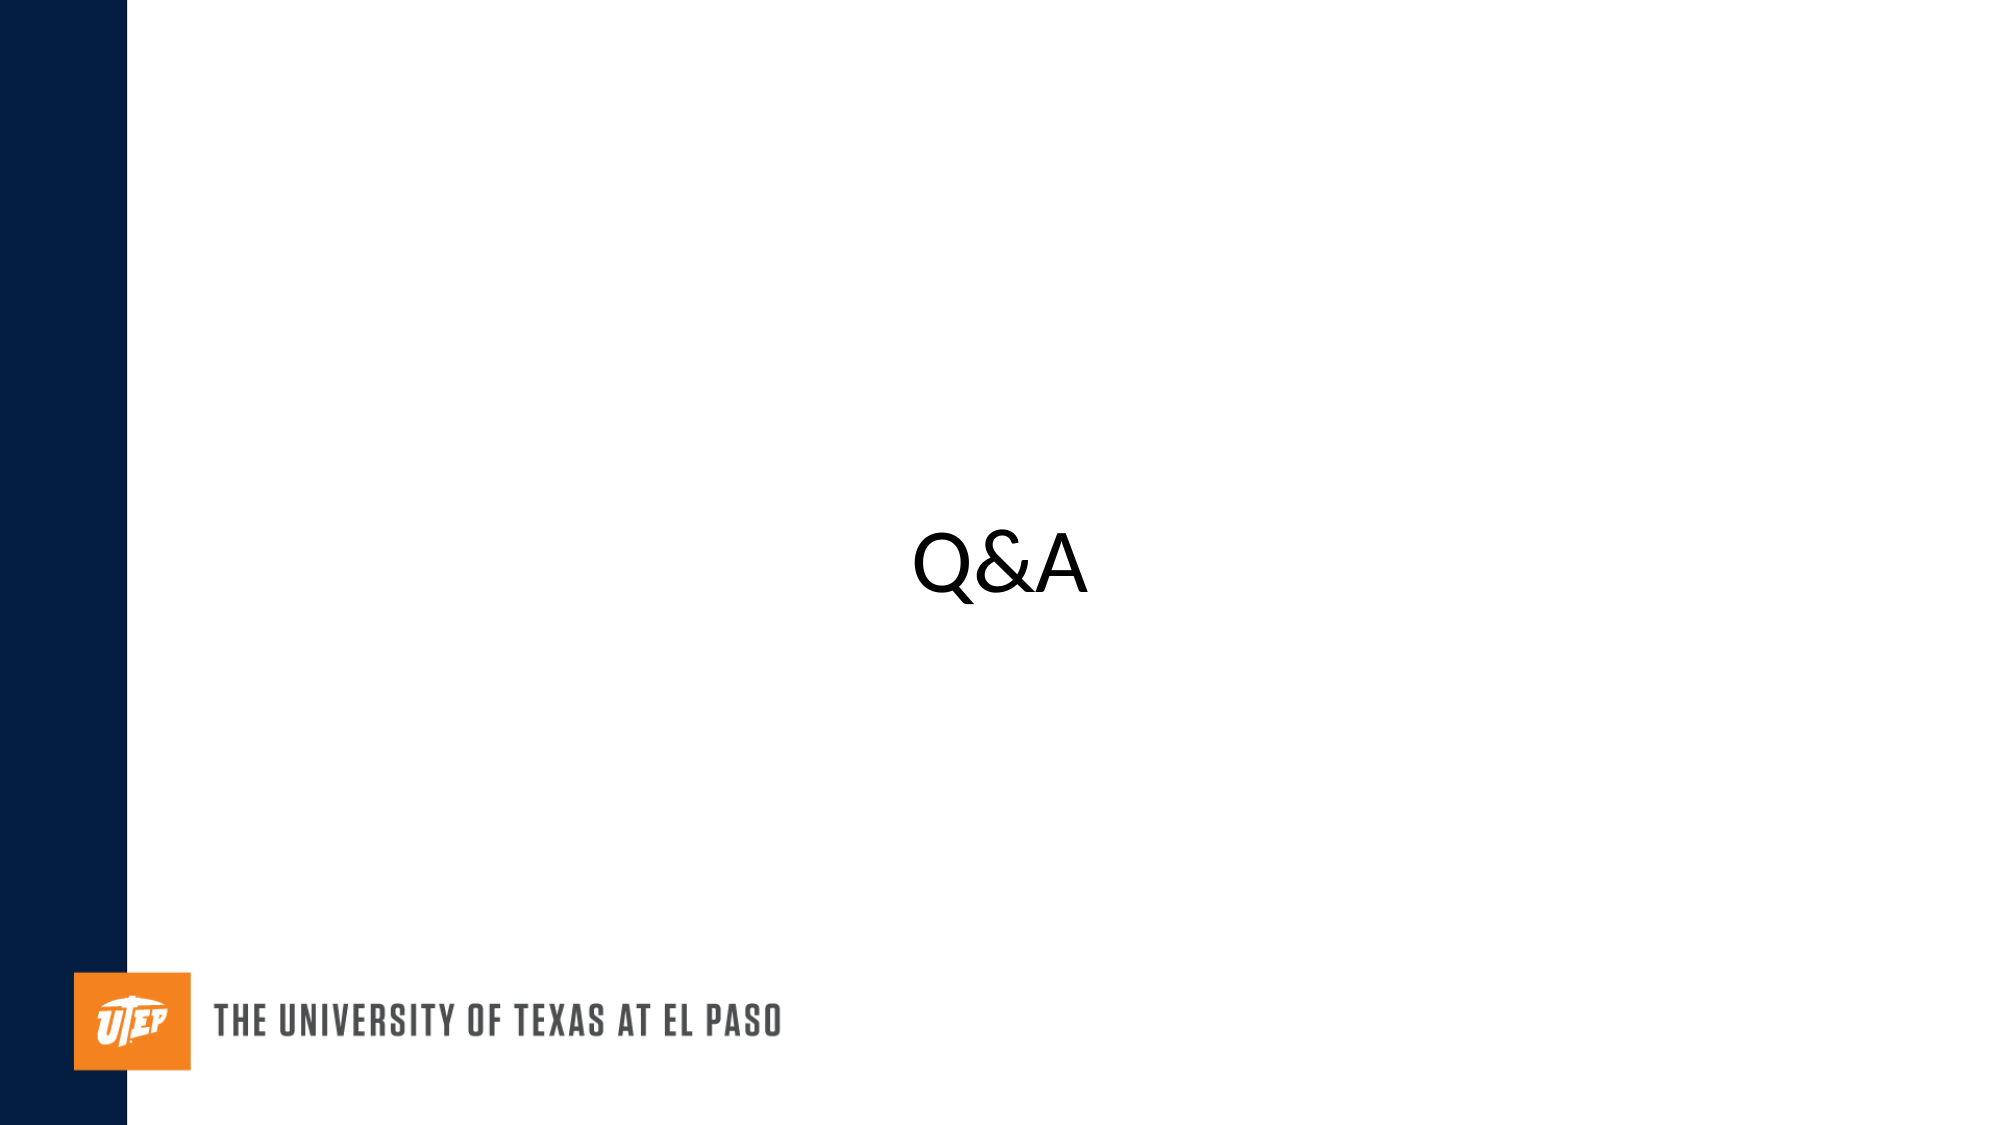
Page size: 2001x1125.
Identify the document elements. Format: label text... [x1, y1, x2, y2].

title Q&A [177, 453, 1823, 672]
picture [0, 0, 2001, 1125]
